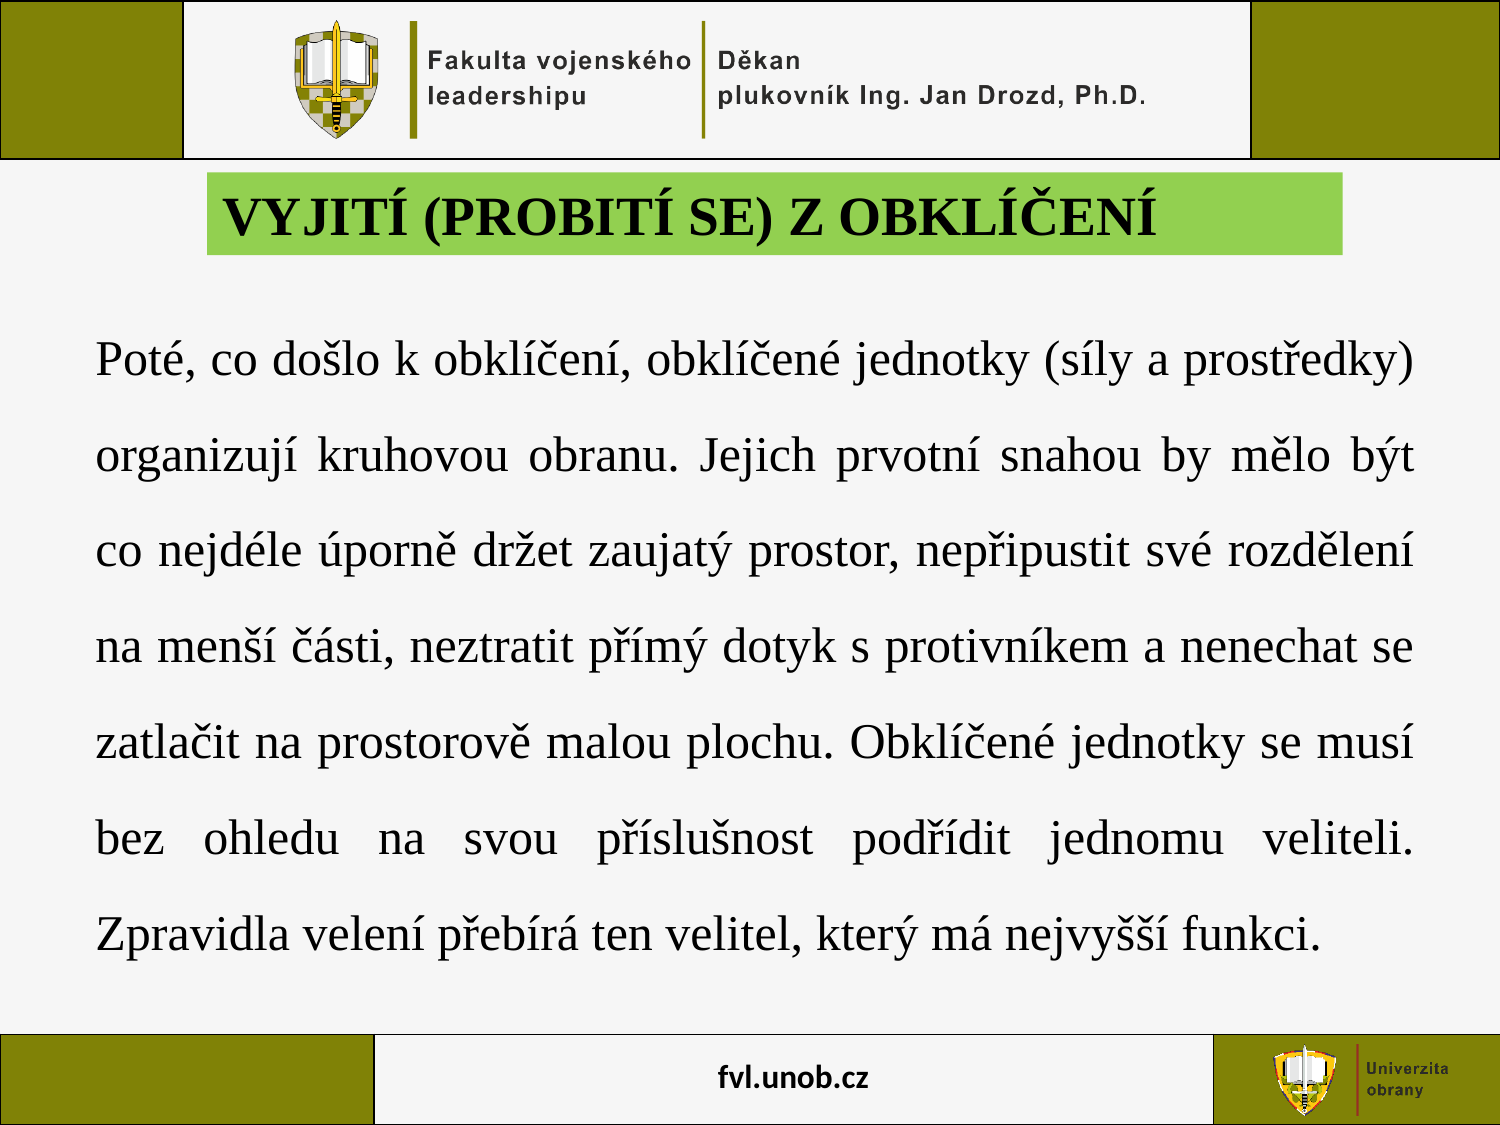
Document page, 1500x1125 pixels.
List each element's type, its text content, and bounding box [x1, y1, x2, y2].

title VYJITÍ (PROBITÍ SE) Z OBKLÍČENÍ [207, 172, 1343, 256]
picture [294, 20, 1144, 139]
list Poté, co došlo k obklíčení, obklíčené jednotky (síly a prostředky) organizují kruhovou obranu. Jejich prvotní snahou by mělo být co nejdéle úporně držet zaujatý prostor, nepřipustit své rozdělení na menší části, neztratit přímý dotyk s protivníkem a nenechat se zatlačit na prostorově malou plochu. Obklíčené jednotky se musí bez ohledu na svou příslušnost podřídit jednomu veliteli. Zpravidla velení přebírá ten velitel, který má nejvyšší funkci. [80, 281, 1431, 846]
picture [1273, 1044, 1448, 1116]
